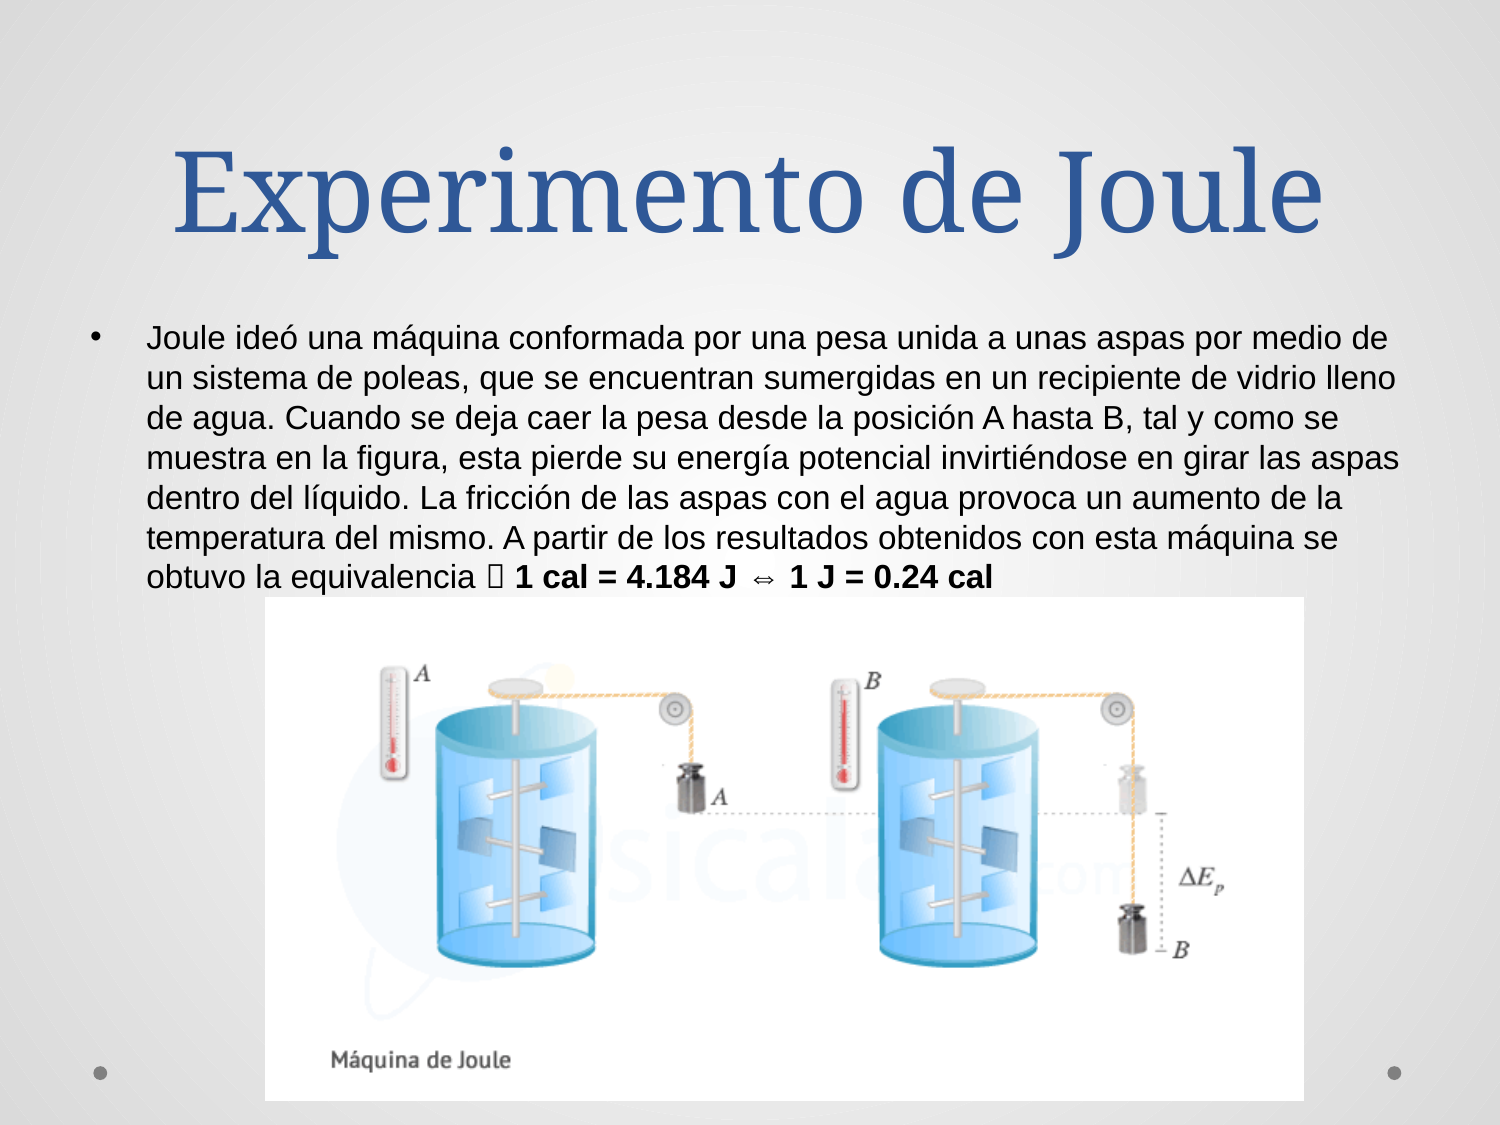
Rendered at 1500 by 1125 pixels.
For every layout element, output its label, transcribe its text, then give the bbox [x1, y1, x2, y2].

title Experimento de Joule [75, 0, 1425, 262]
picture [265, 597, 1304, 1102]
list Joule ideó una máquina conformada por una pesa unida a unas aspas por medio de un sistema de poleas, que se encuentran sumergidas en un recipiente de vidrio lleno de agua. Cuando se deja caer la pesa desde la posición A hasta B, tal y como se muestra en la figura, esta pierde su energía potencial invirtiéndose en girar las aspas dentro del líquido. La fricción de las aspas con el agua provoca un aumento de la temperatura del mismo. A partir de los resultados obtenidos con esta máquina se obtuvo la equivalencia  1 cal = 4.184 J ⇔ 1 J = 0.24 cal [75, 262, 1425, 1005]
